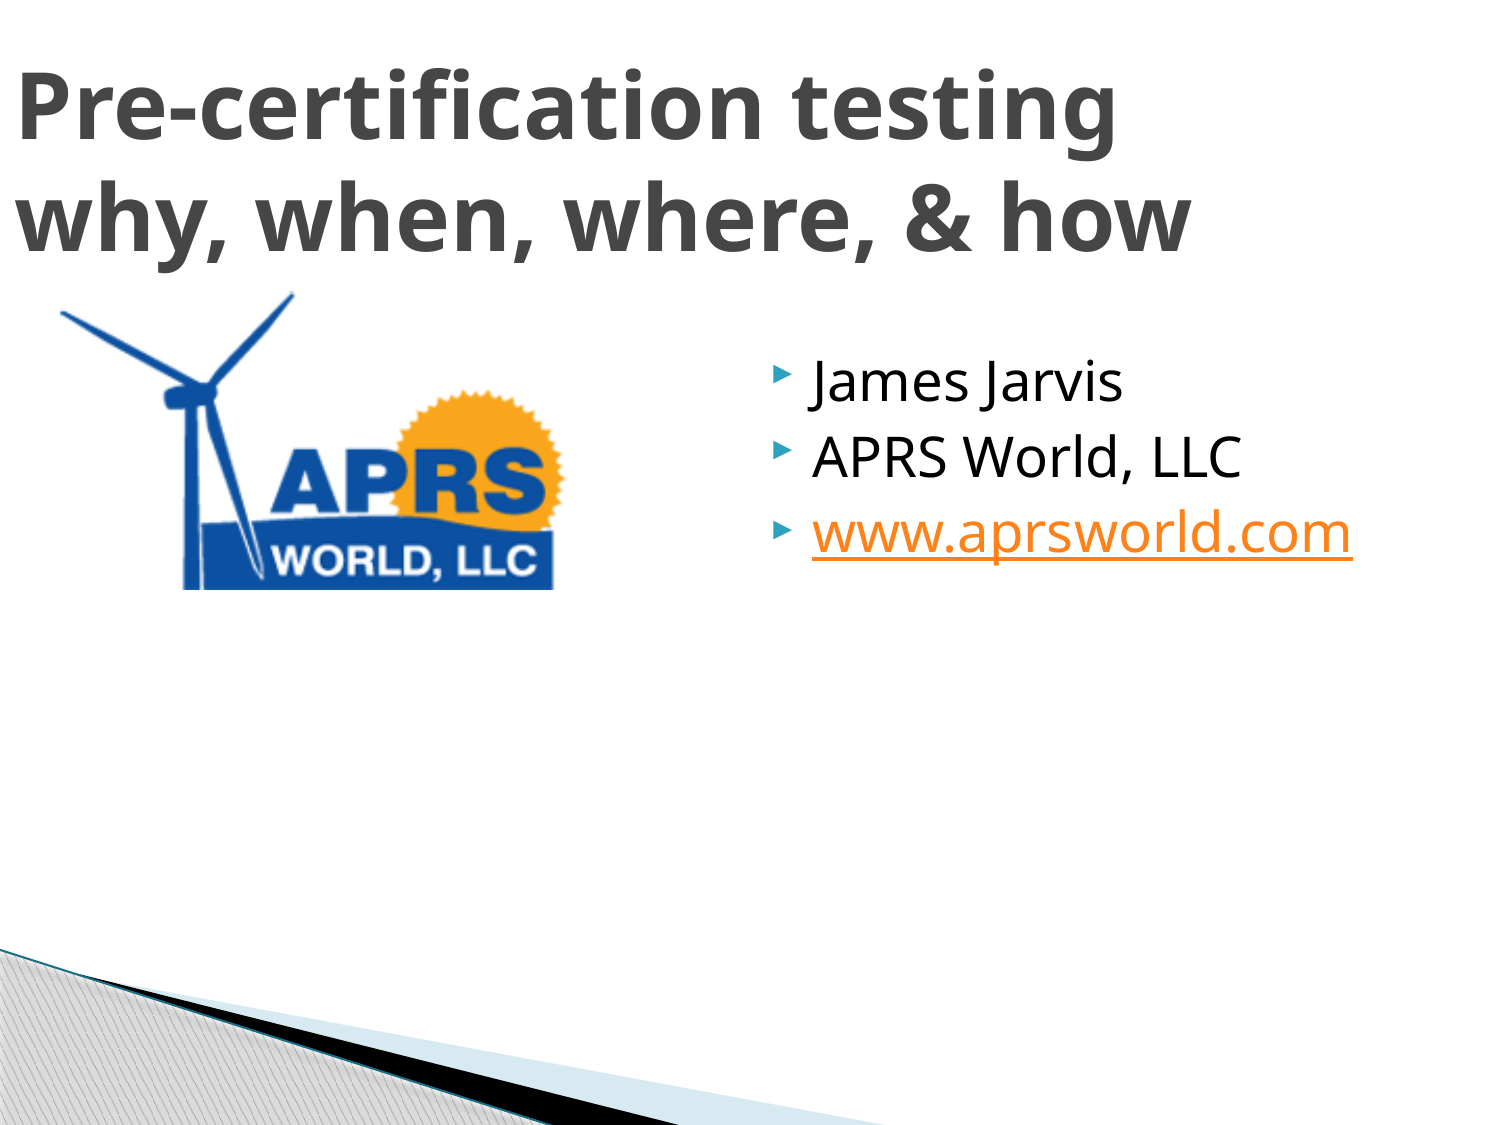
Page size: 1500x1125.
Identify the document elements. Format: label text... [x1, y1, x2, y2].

subtitle James Jarvis APRS World, LLC www.aprsworld.com [737, 337, 1500, 625]
title Pre-certification testing why, when, where, & how [0, 37, 1275, 279]
picture [49, 287, 571, 590]
